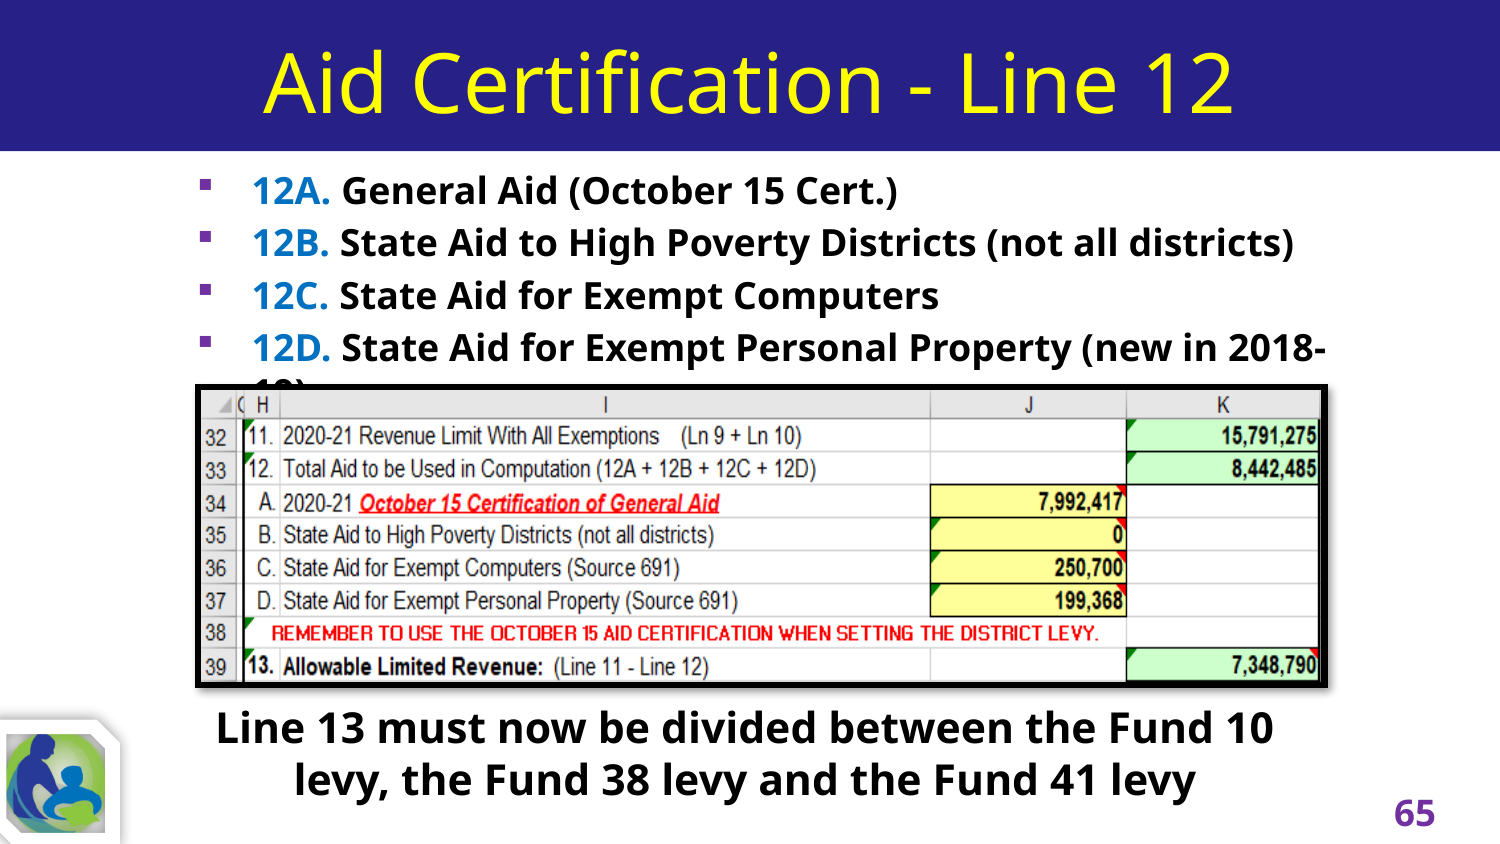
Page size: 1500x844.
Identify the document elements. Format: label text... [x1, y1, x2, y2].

text_box 12A. General Aid (October 15 Cert.) 12B. State Aid to High Poverty Districts (not all districts) 12C. State Aid for Exempt Computers 12D. State Aid for Exempt Personal Property (new in 2018-19) [182, 159, 1358, 413]
picture [7, 735, 105, 832]
text_box Line 13 must now be divided between the Fund 10 levy, the Fund 38 levy and the Fund 41 levy [154, 693, 1336, 811]
picture [200, 390, 1322, 682]
text_box Aid Certification - Line 12 [0, 0, 1500, 160]
slide_number 65 [1357, 781, 1473, 827]
